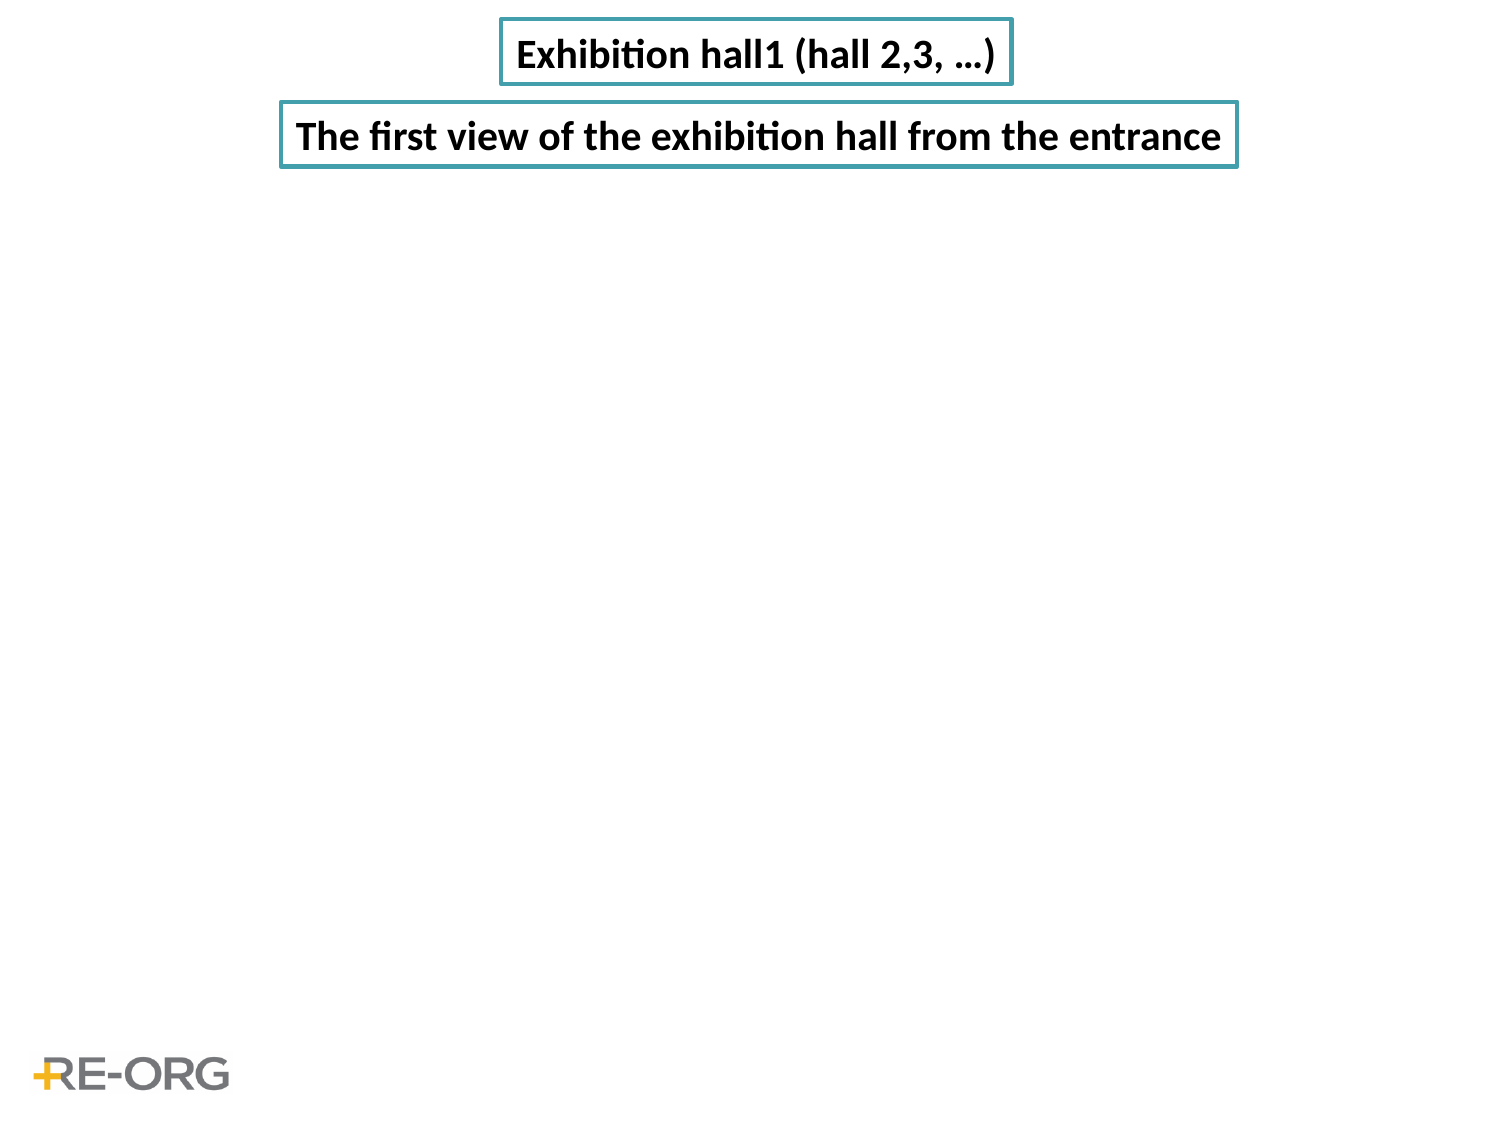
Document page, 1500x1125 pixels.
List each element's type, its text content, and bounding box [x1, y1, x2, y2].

text_box Exhibition hall1 (hall 2,3, …) [499, 17, 1014, 86]
picture [29, 1050, 233, 1095]
text_box The first view of the exhibition hall from the entrance [279, 100, 1239, 169]
